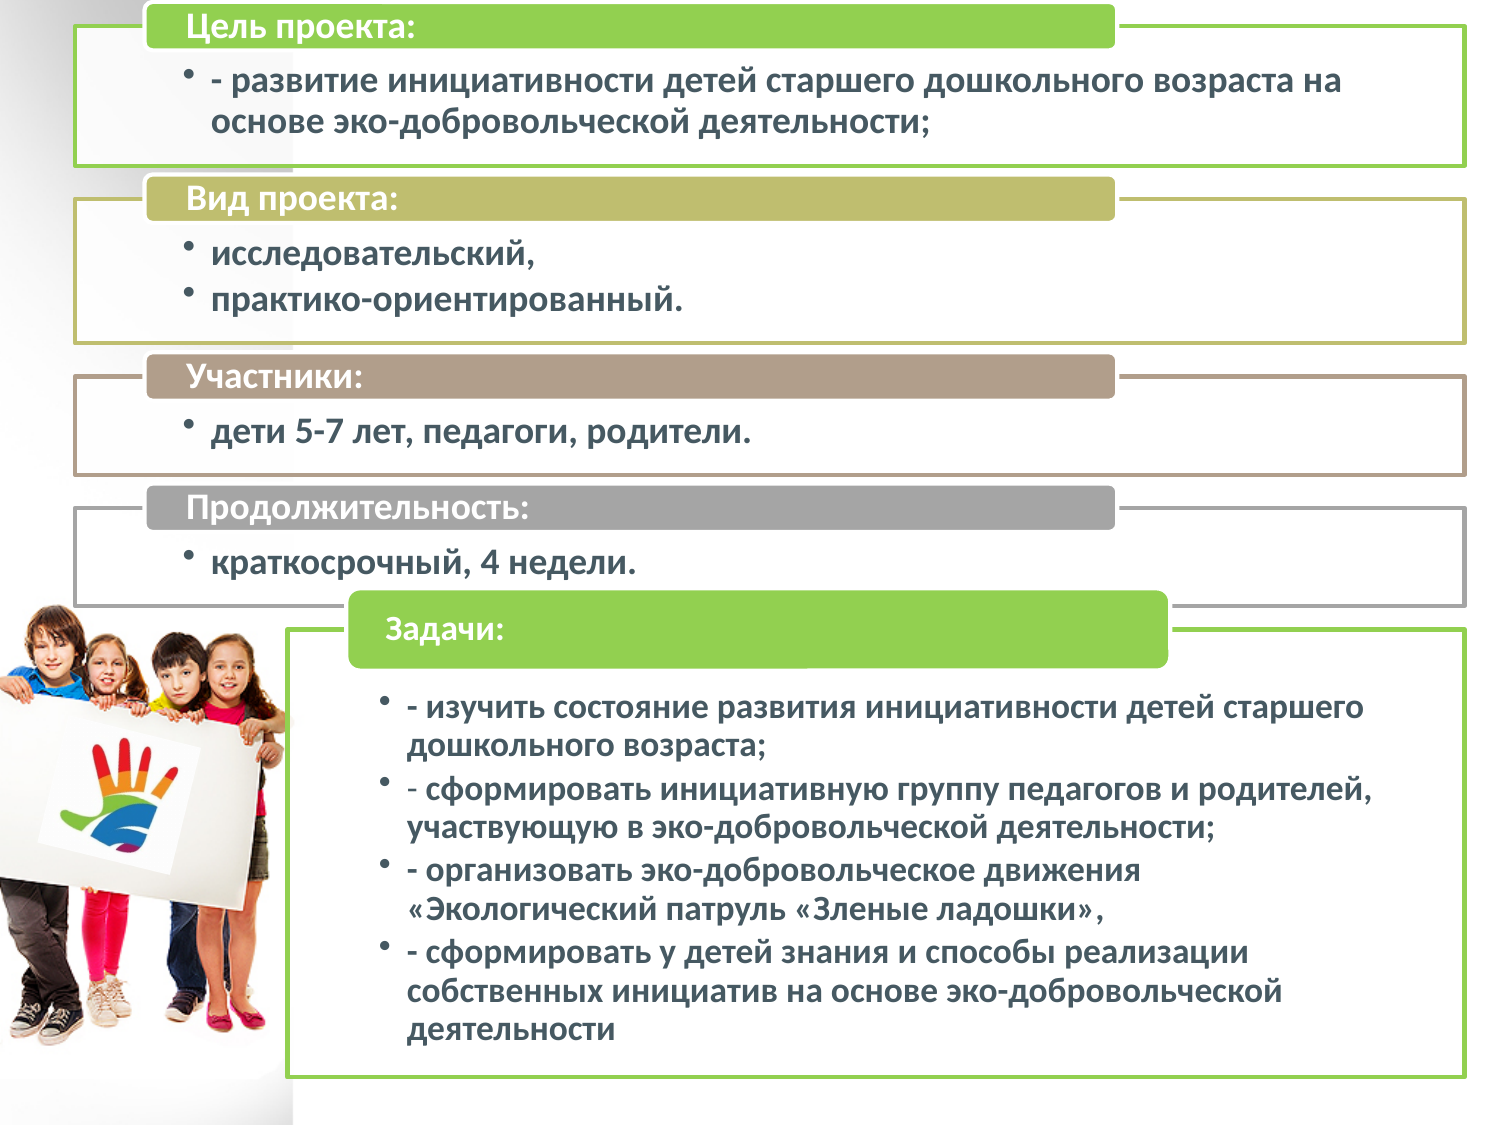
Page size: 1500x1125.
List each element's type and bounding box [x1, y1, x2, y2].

text_box [287, 565, 1465, 1101]
picture [0, 0, 1500, 1125]
text_box [74, 0, 1465, 613]
